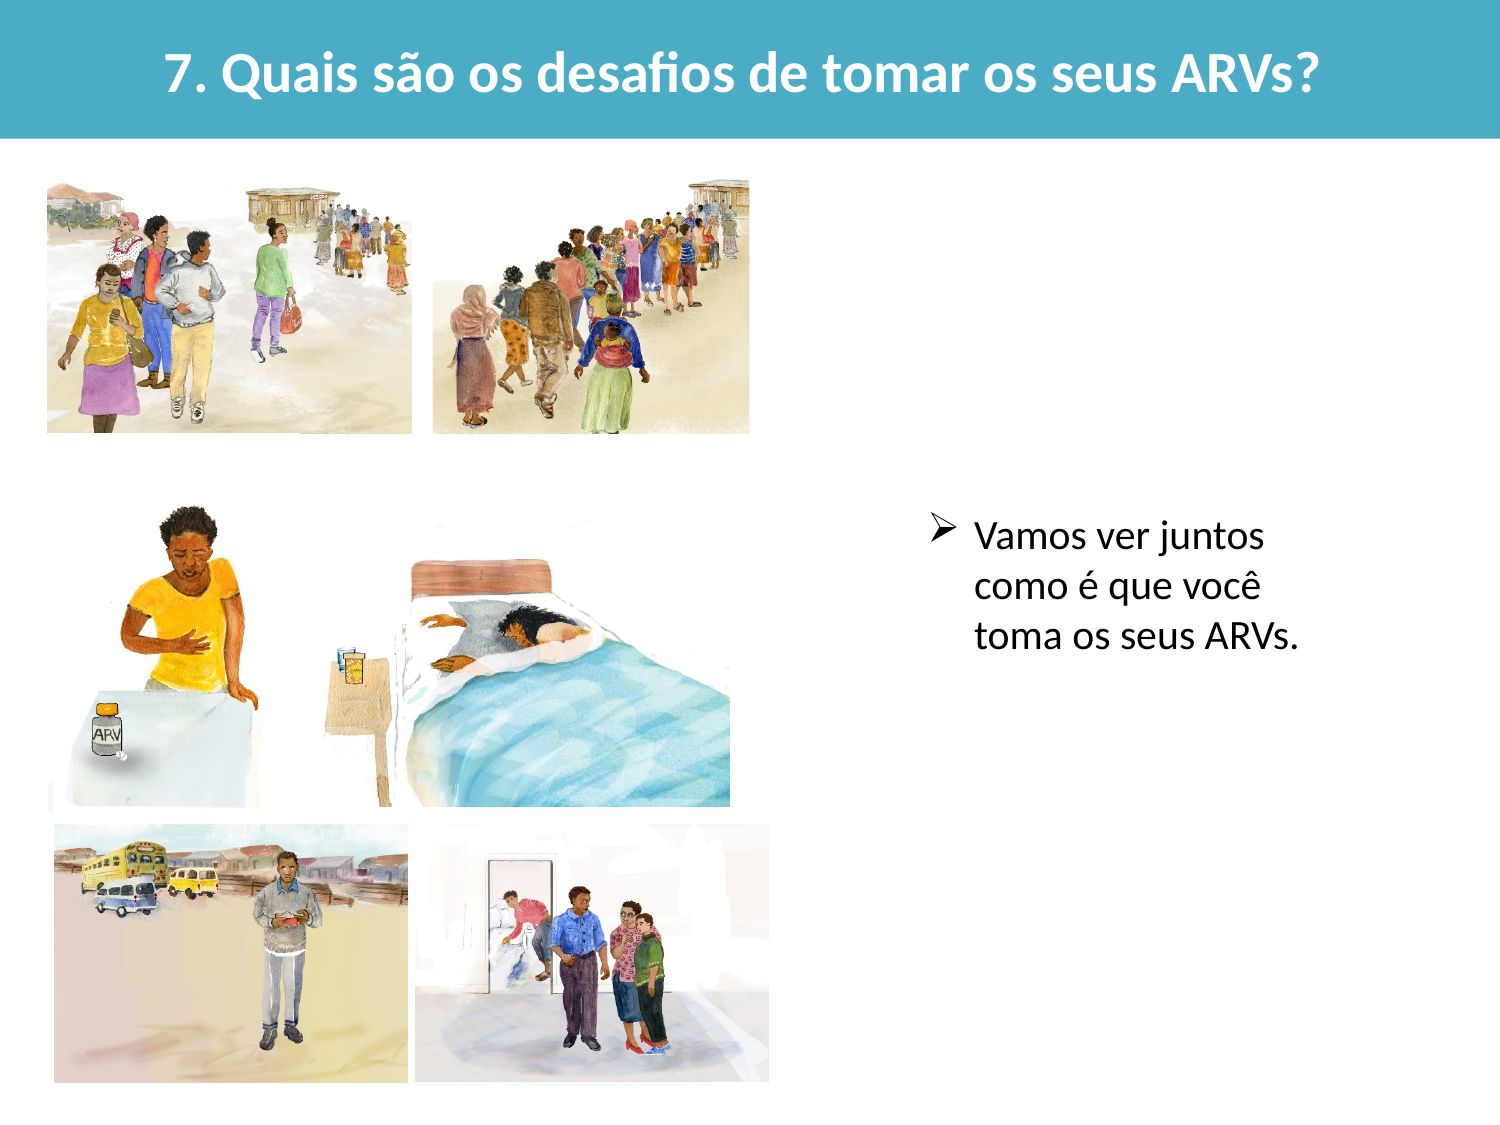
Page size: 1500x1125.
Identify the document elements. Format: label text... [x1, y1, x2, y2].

title 7. Quais são os desafios de tomar os seus ARVs? [0, 0, 1500, 139]
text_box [54, 824, 769, 1083]
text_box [47, 432, 730, 853]
text_box Vamos ver juntos como é que você toma os seus ARVs. [912, 500, 1325, 665]
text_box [47, 175, 751, 434]
